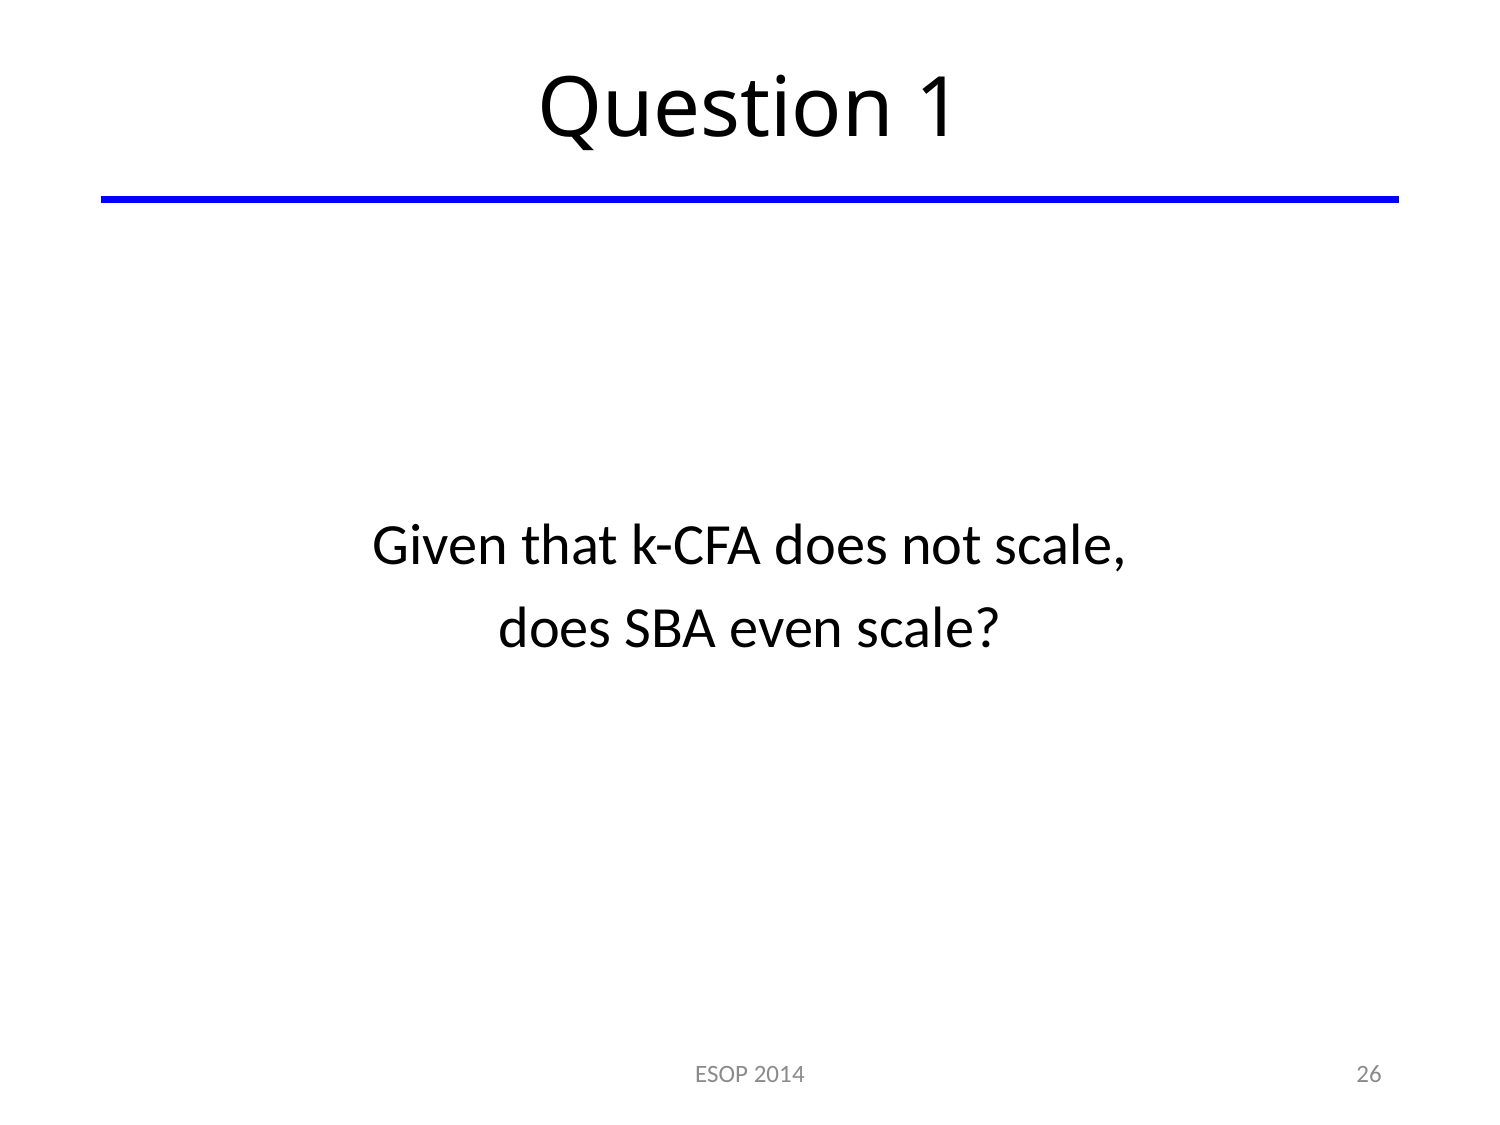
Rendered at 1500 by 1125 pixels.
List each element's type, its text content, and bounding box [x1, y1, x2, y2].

list Given that k-CFA does not scale, does SBA even scale? [103, 248, 1397, 1020]
footer ESOP 2014 [496, 1042, 1004, 1103]
slide_number 26 [1059, 1042, 1397, 1103]
title Question 1 [103, 23, 1397, 197]
